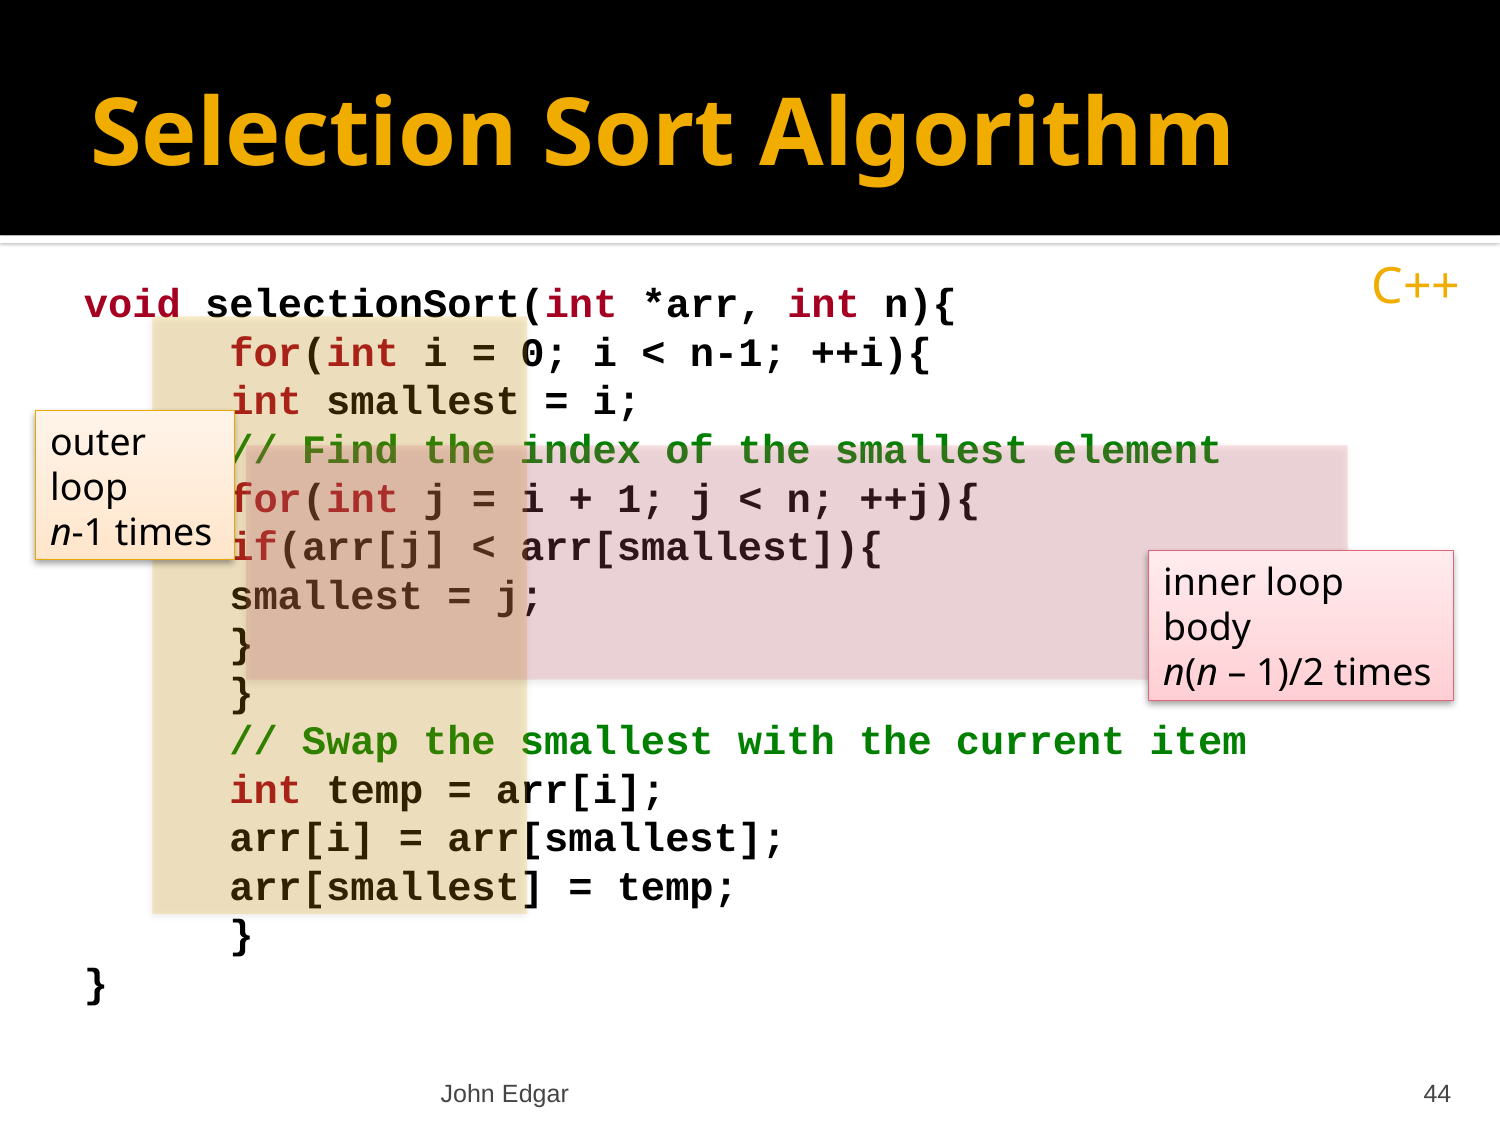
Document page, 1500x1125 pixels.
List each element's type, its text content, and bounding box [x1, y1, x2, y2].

text_box outer loop n-1 times [35, 410, 235, 560]
list void selectionSort(int *arr, int n){ for(int i = 0; i < n-1; ++i){ int smallest = i; // Find the index of the smallest element for(int j = i + 1; j < n; ++j){ if(arr[j] < arr[smallest]){ smallest = j; } } // Swap the smallest with the current item int temp = arr[i]; arr[i] = arr[smallest]; arr[smallest] = temp; } } [75, 262, 1424, 549]
title Selection Sort Algorithm [75, 25, 1425, 231]
text_box [152, 316, 528, 914]
footer John Edgar [433, 1062, 1337, 1108]
slide_number 44 [1345, 1062, 1467, 1108]
text_box inner loop body n(n – 1)/2 times [1148, 550, 1454, 701]
text_box C++ [1356, 246, 1476, 321]
text_box [246, 445, 1348, 680]
list void selectionSort(int *arr, int n){ for(int i = 0; i < n-1; ++i){ int smallest = i; // Find the index of the smallest element for(int j = i + 1; j < n; ++j){ if(arr[j] < arr[smallest]){ smallest = j; } } // Swap the smallest with the current item int temp = arr[i]; arr[i] = arr[smallest]; arr[smallest] = temp; } } [75, 568, 1424, 1024]
